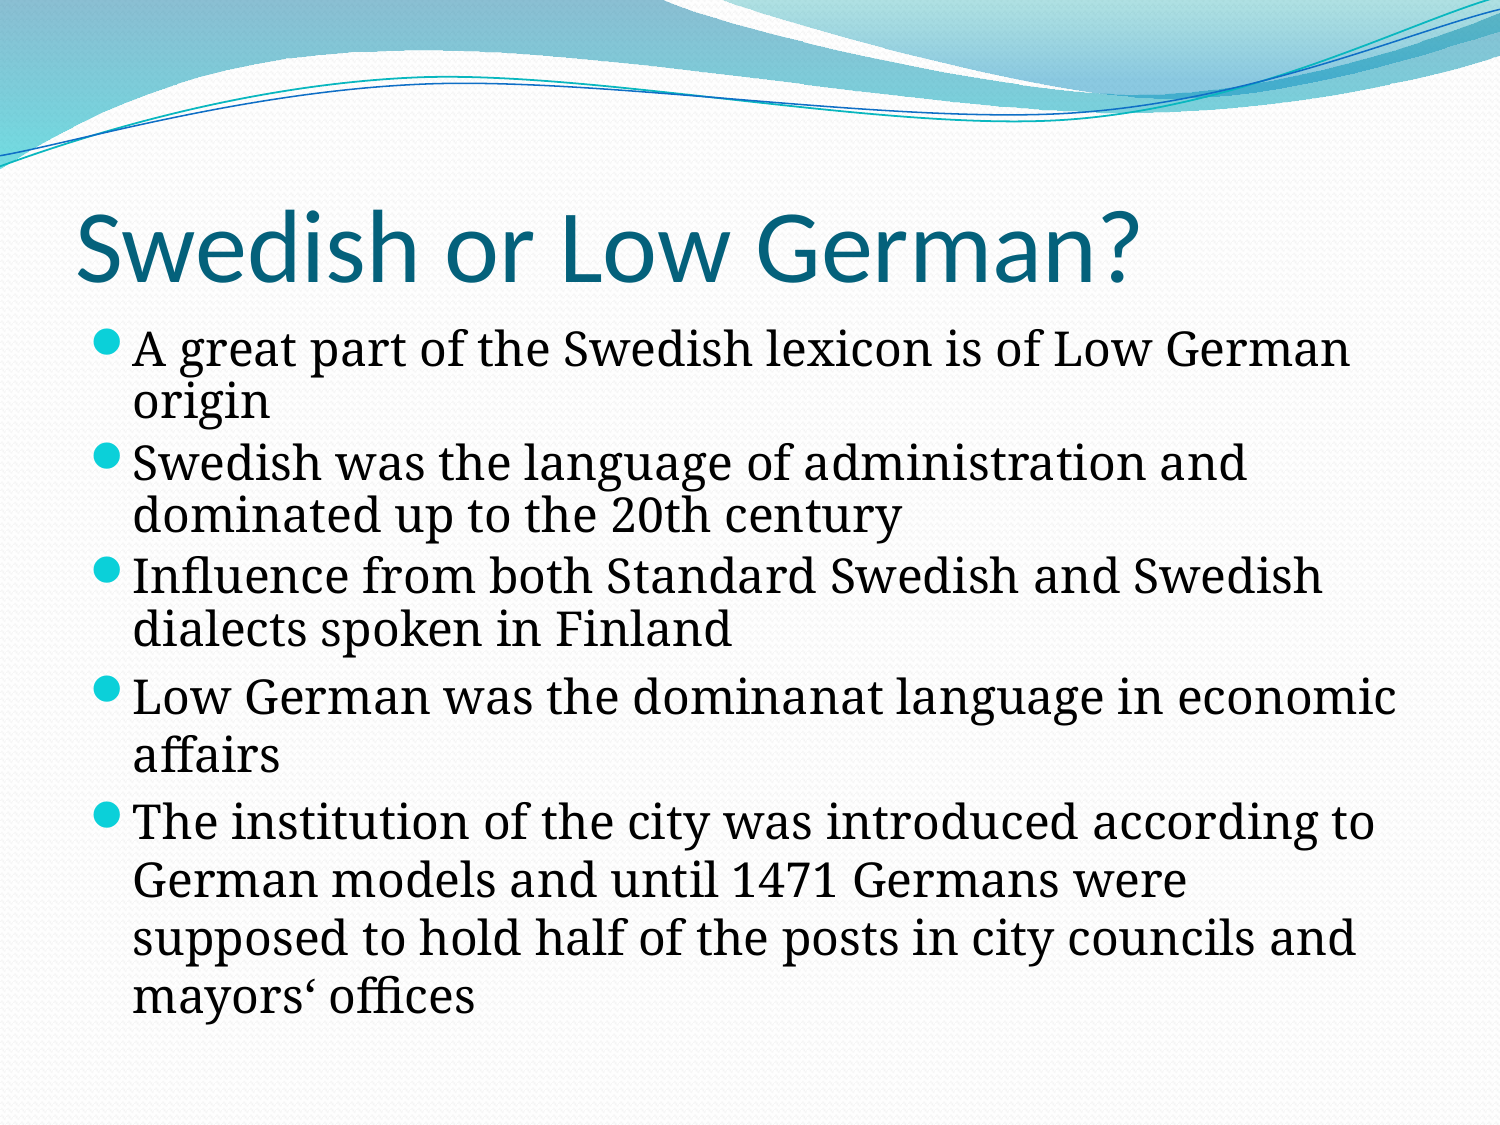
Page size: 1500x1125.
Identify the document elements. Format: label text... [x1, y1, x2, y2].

title Swedish or Low German? [75, 115, 1425, 303]
list A great part of the Swedish lexicon is of Low German origin Swedish was the language of administration and dominated up to the 20th century Influence from both Standard Swedish and Swedish dialects spoken in Finland Low German was the dominanat language in economic affairs The institution of the city was introduced according to German models and until 1471 Germans were supposed to hold half of the posts in city councils and mayors‘ offices [75, 317, 1425, 1038]
